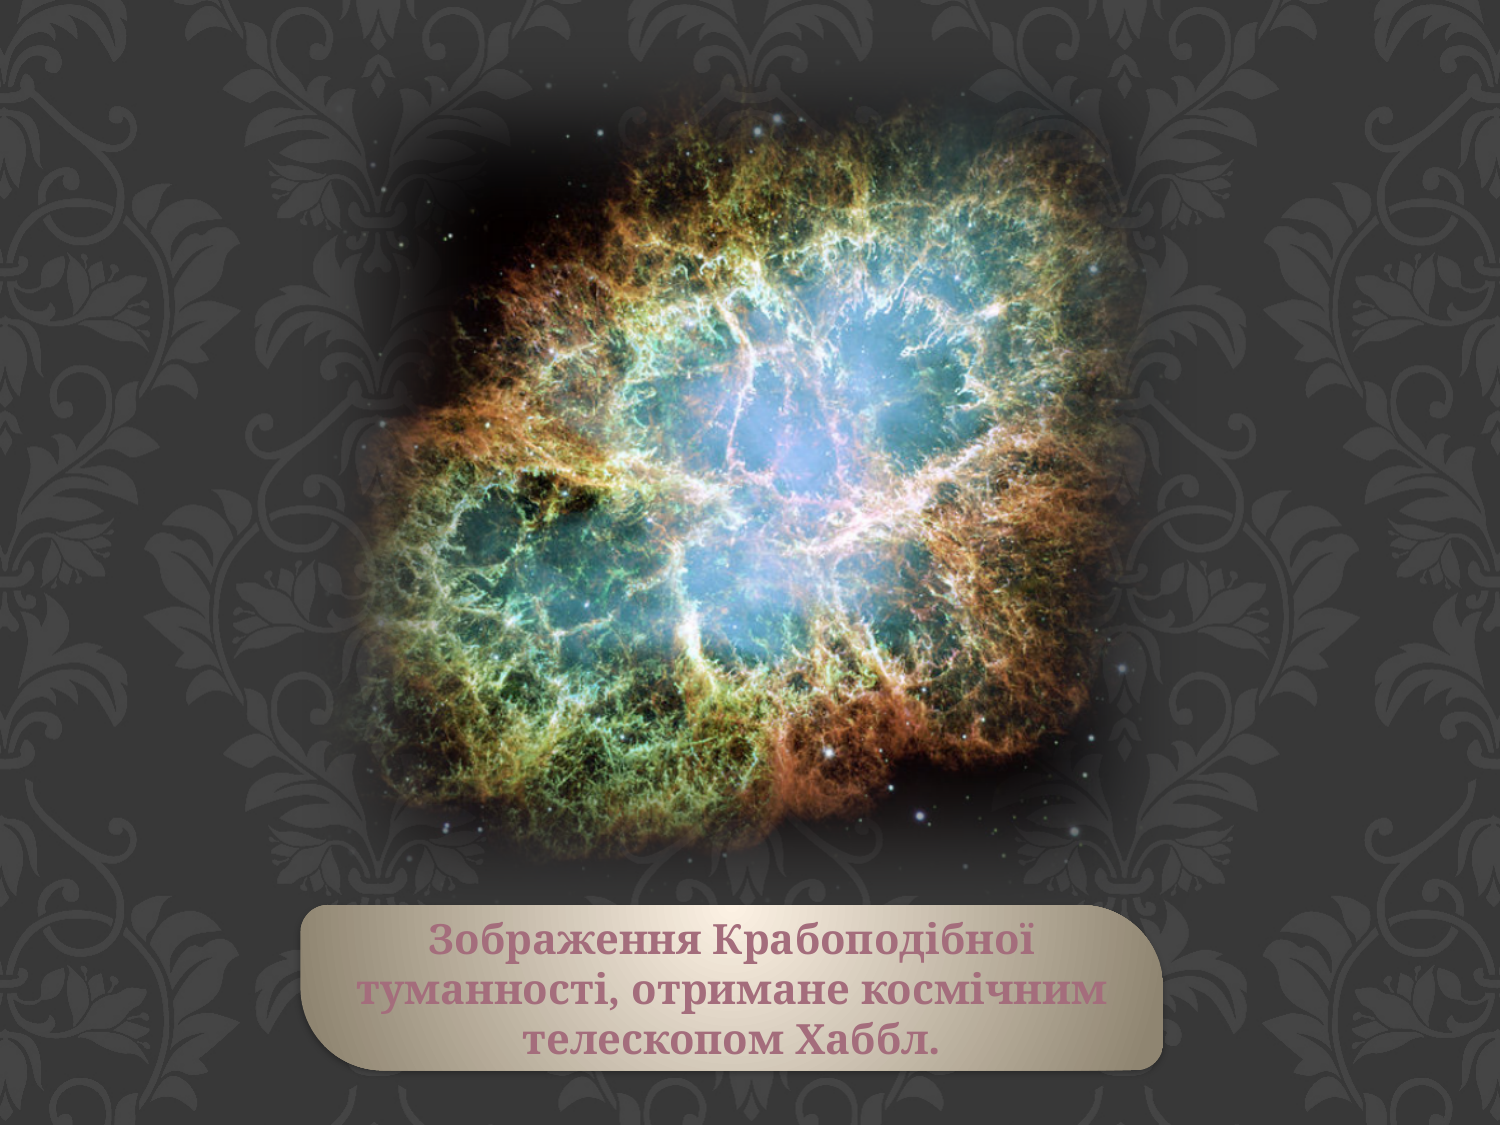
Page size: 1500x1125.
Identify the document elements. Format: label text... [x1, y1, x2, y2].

text_box Зображення Крабоподібної туманності, отримане космічним телескопом Хаббл. [298, 940, 1165, 1072]
picture [300, 29, 1200, 929]
